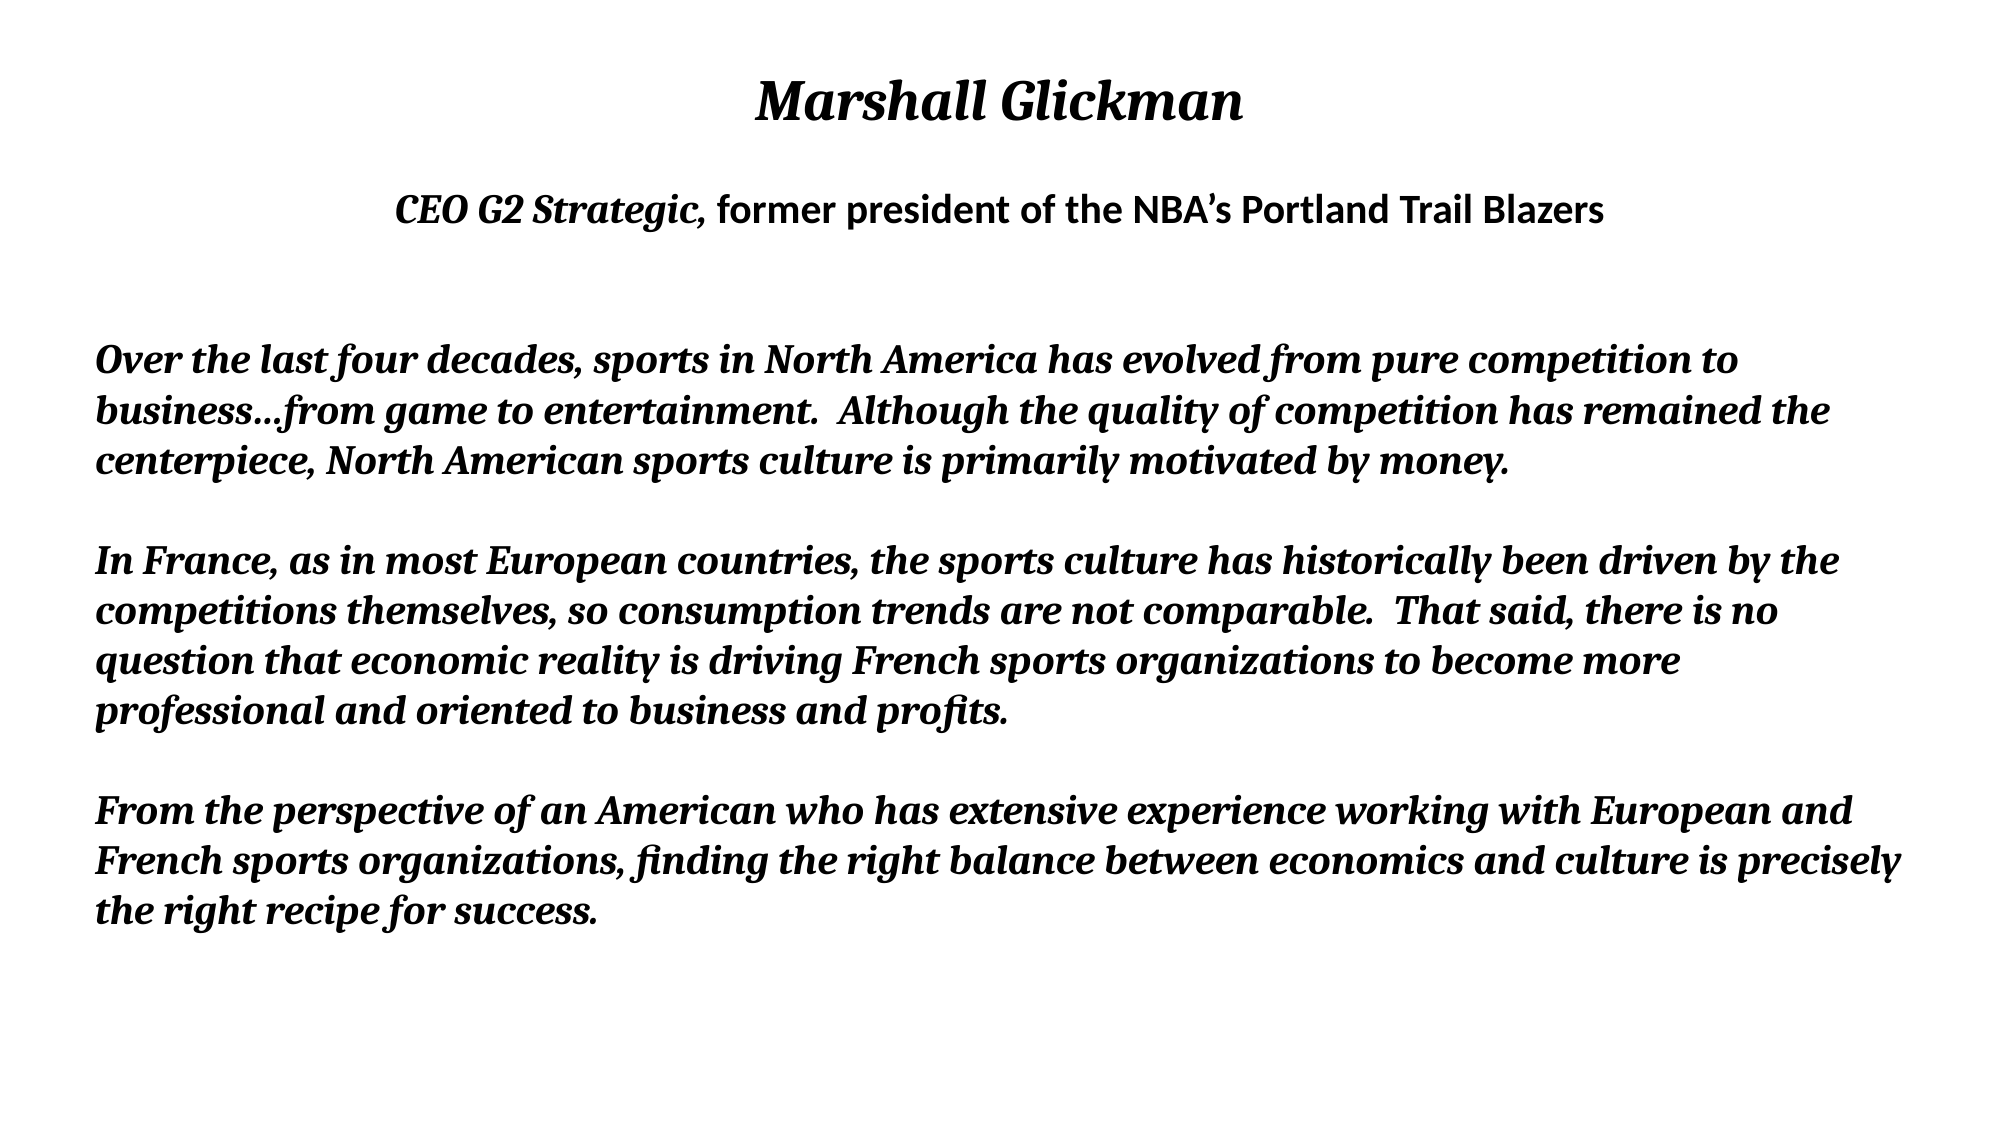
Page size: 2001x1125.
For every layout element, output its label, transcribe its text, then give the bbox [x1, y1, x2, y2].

text_box Marshall Glickman CEO G2 Strategic, former president of the NBA’s Portland Trail Blazers [249, 54, 1750, 240]
text_box Over the last four decades, sports in North America has evolved from pure competition to business…from game to entertainment. Although the quality of competition has remained the centerpiece, North American sports culture is primarily motivated by money. In France, as in most European countries, the sports culture has historically been driven by the competitions themselves, so consumption trends are not comparable. That said, there is no question that economic reality is driving French sports organizations to become more professional and oriented to business and profits. From the perspective of an American who has extensive experience working with European and French sports organizations, finding the right balance between economics and culture is precisely the right recipe for success. [80, 324, 1920, 940]
